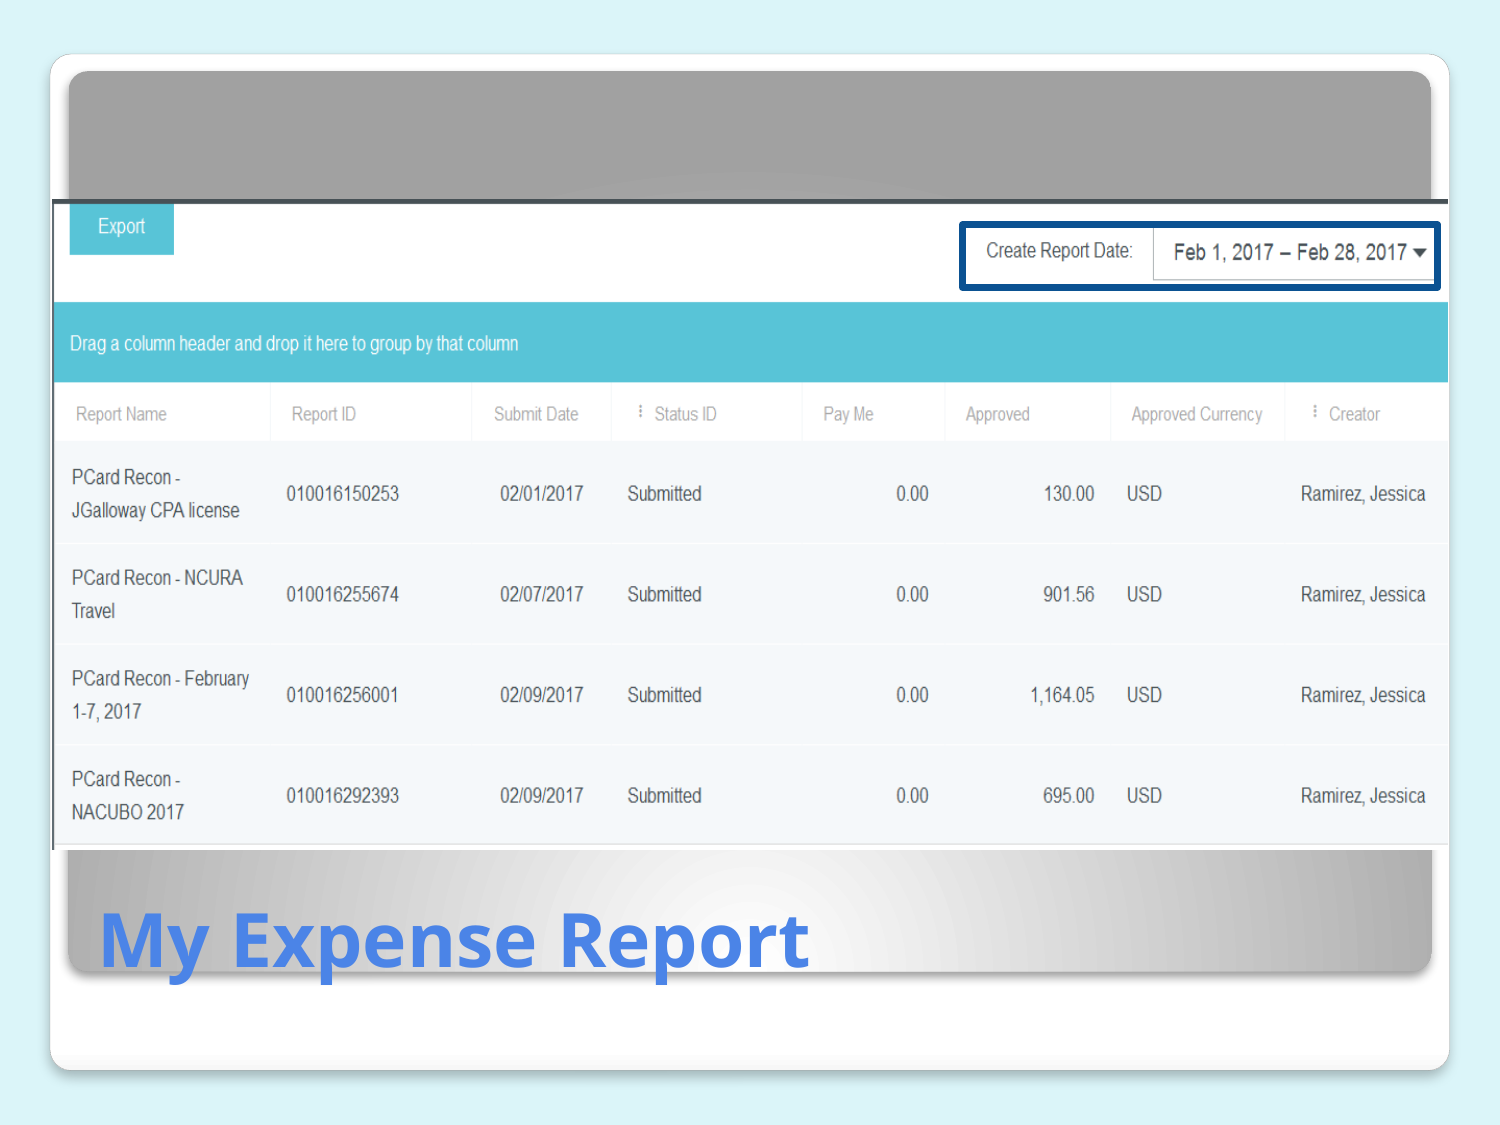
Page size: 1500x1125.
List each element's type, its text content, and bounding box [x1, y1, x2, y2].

title My Expense Report [82, 864, 1425, 990]
picture [52, 199, 1448, 851]
